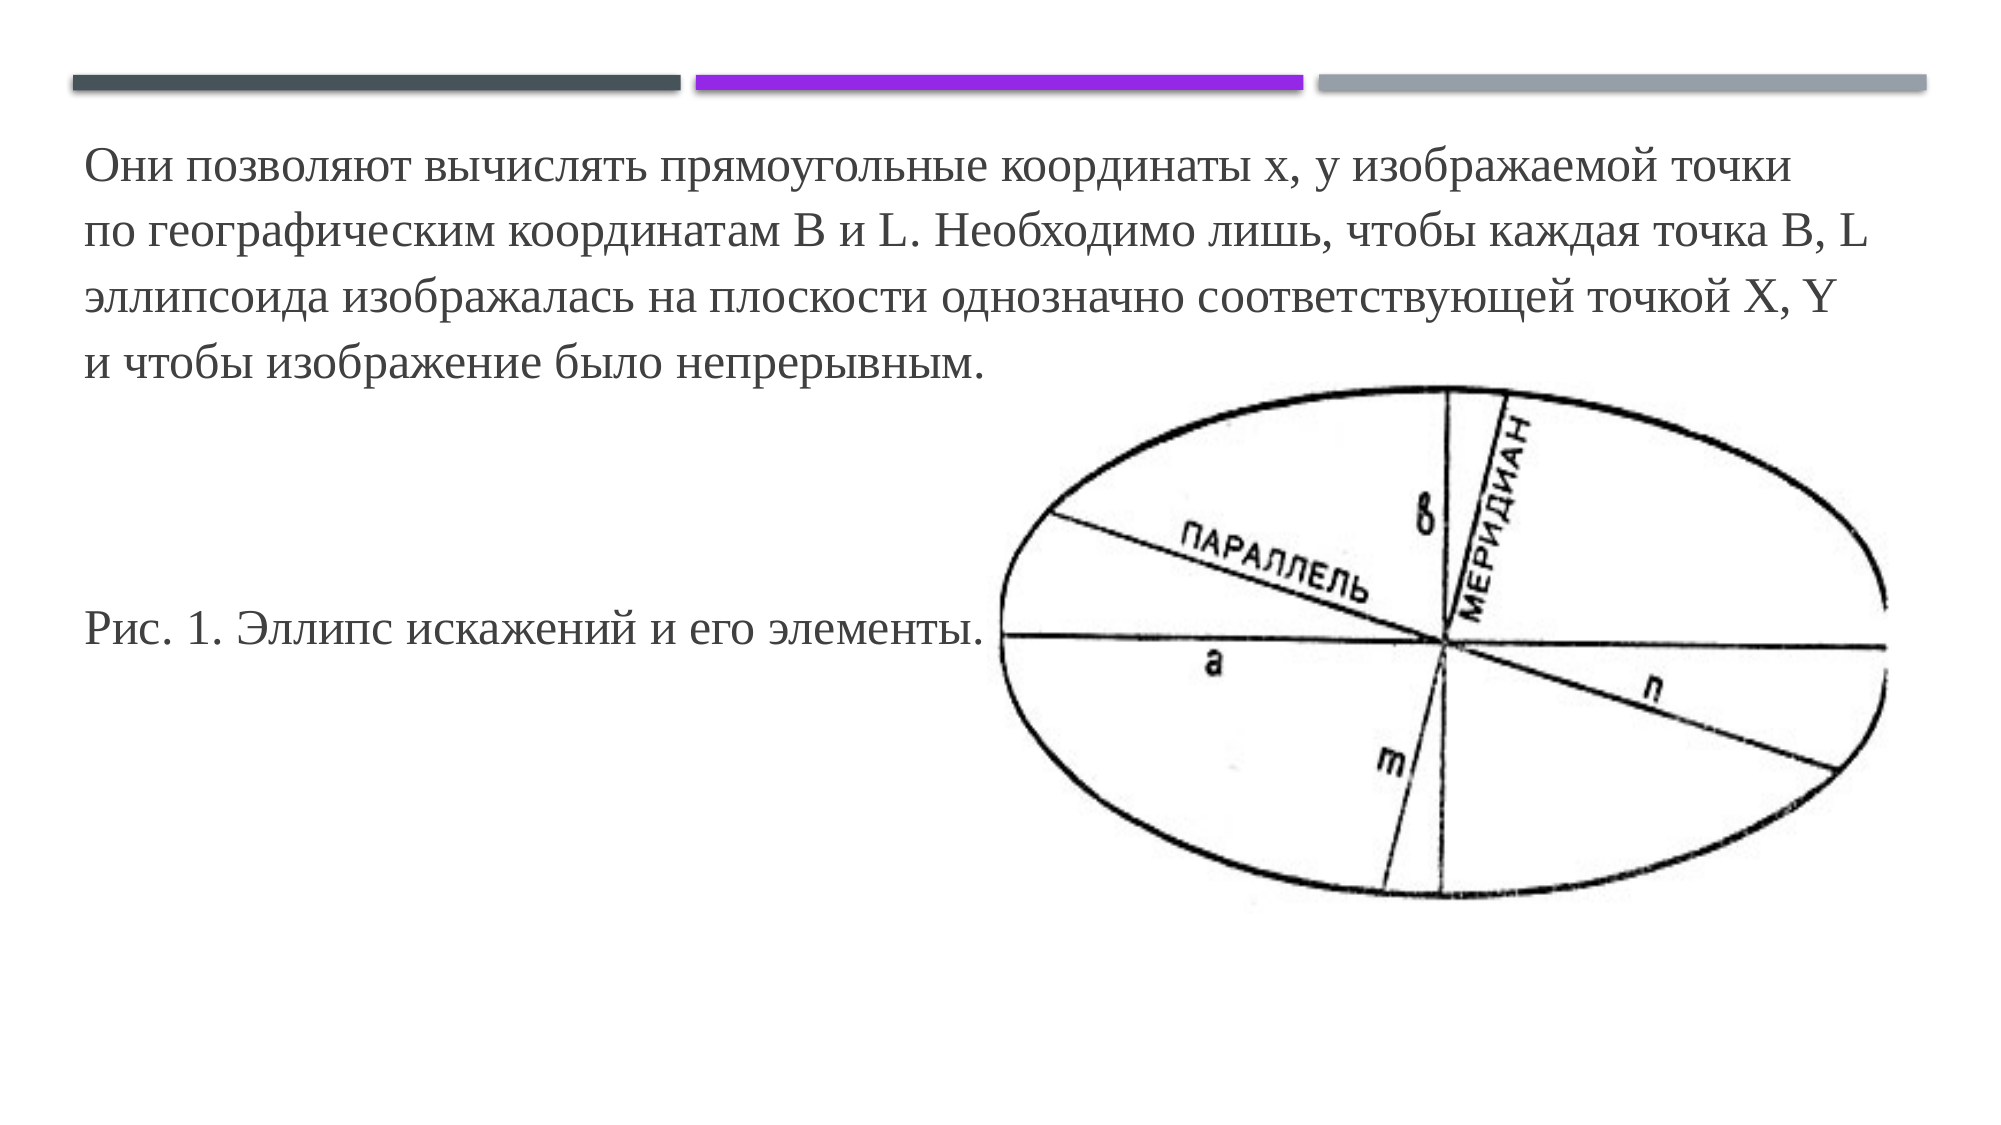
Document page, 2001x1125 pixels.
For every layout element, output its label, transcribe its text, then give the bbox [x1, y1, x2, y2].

list Они позволяют вычислять прямоугольные координаты х, у изображаемой точки по географическим координатам В и L. Необходимо лишь, чтобы каждая точка В, L эллипсоида изображалась на плоскости однозначно соответствующей точкой X, Y и чтобы изображение было непрерывным. Рис. 1. Эллипс искажений и его элементы. [69, 117, 1905, 981]
picture [986, 380, 1905, 915]
